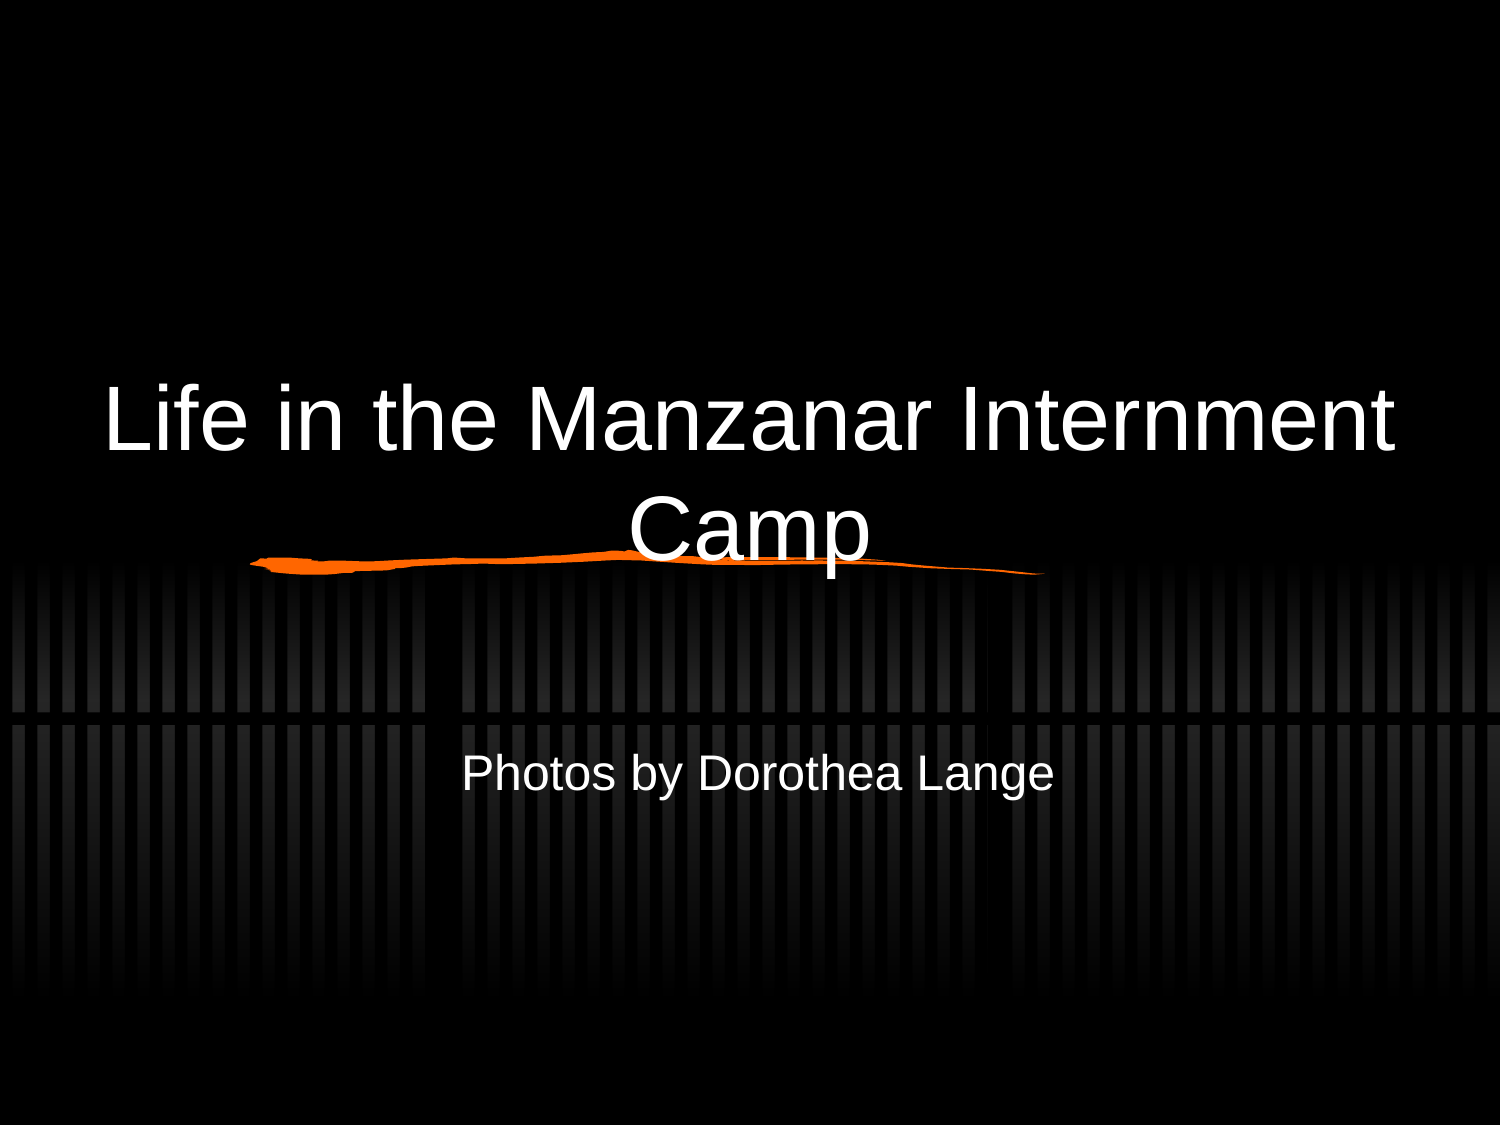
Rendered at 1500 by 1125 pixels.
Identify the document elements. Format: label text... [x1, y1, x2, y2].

subtitle Photos by Dorothea Lange [225, 637, 1275, 925]
title Life in the Manzanar Internment Camp [75, 375, 1425, 563]
